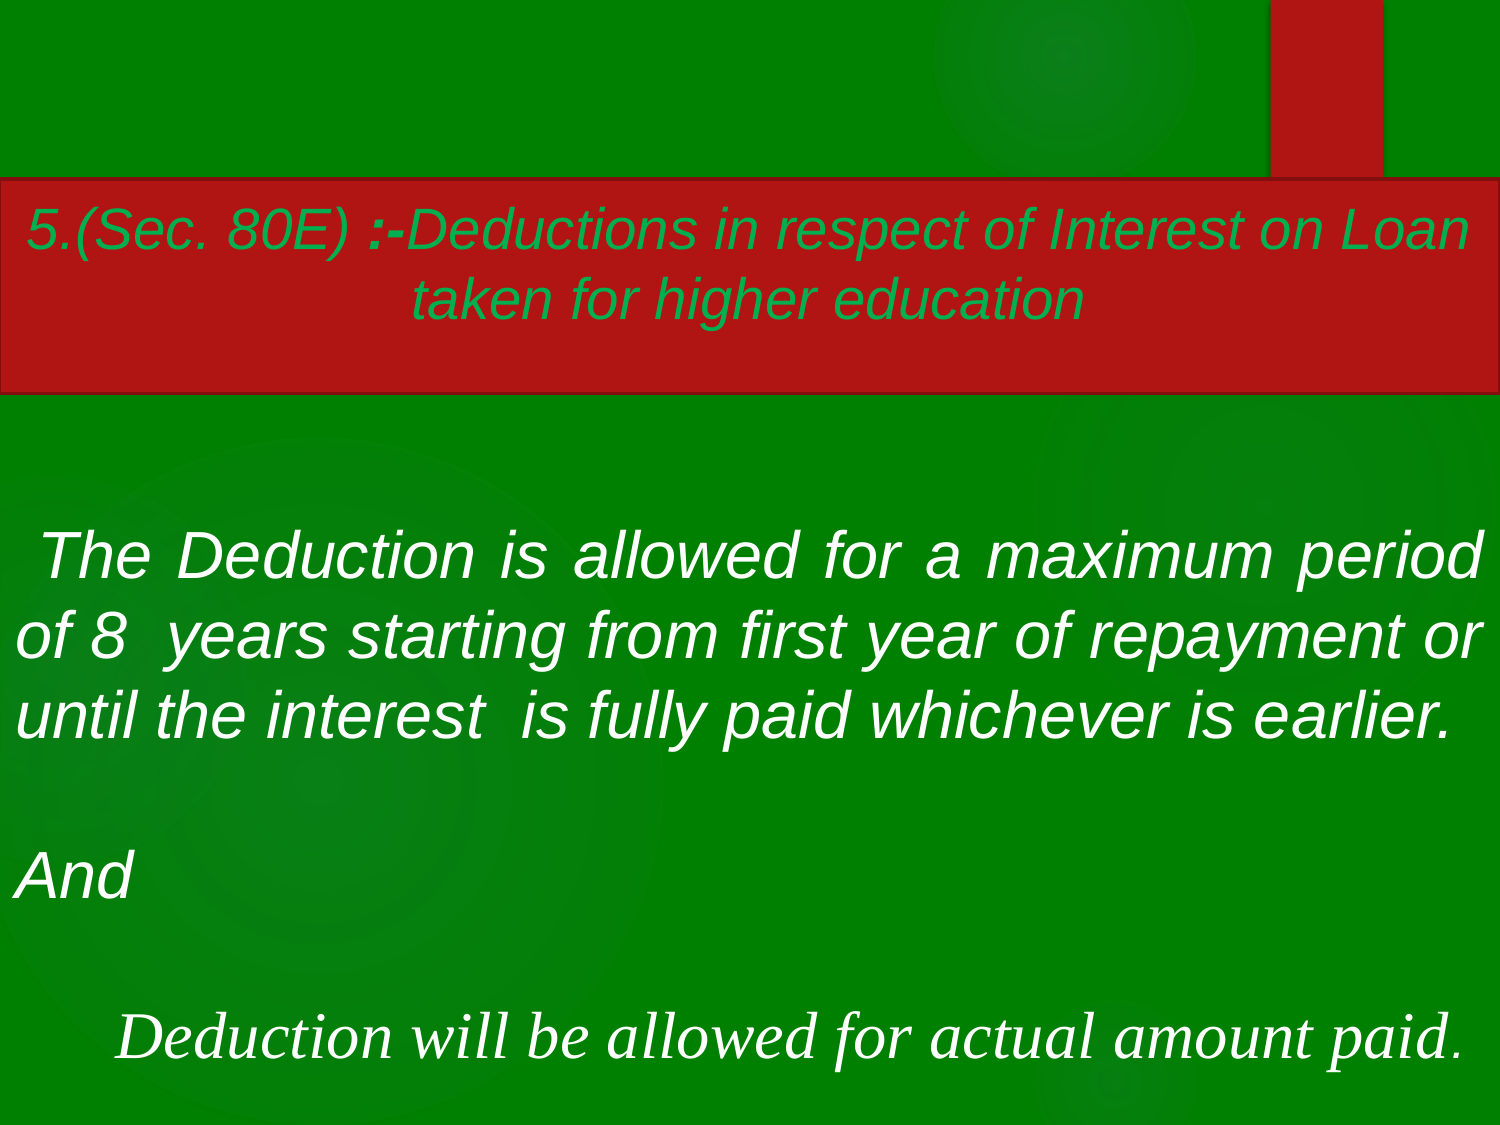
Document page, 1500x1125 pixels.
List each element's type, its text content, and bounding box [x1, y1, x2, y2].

text_box 5.(Sec. 80E) :-Deductions in respect of Interest on Loan taken for higher education [0, 177, 1500, 395]
text_box The Deduction is allowed for a maximum period of 8 years starting from first year of repayment or until the interest is fully paid whichever is earlier. And Deduction will be allowed for actual amount paid. [0, 434, 1500, 1080]
